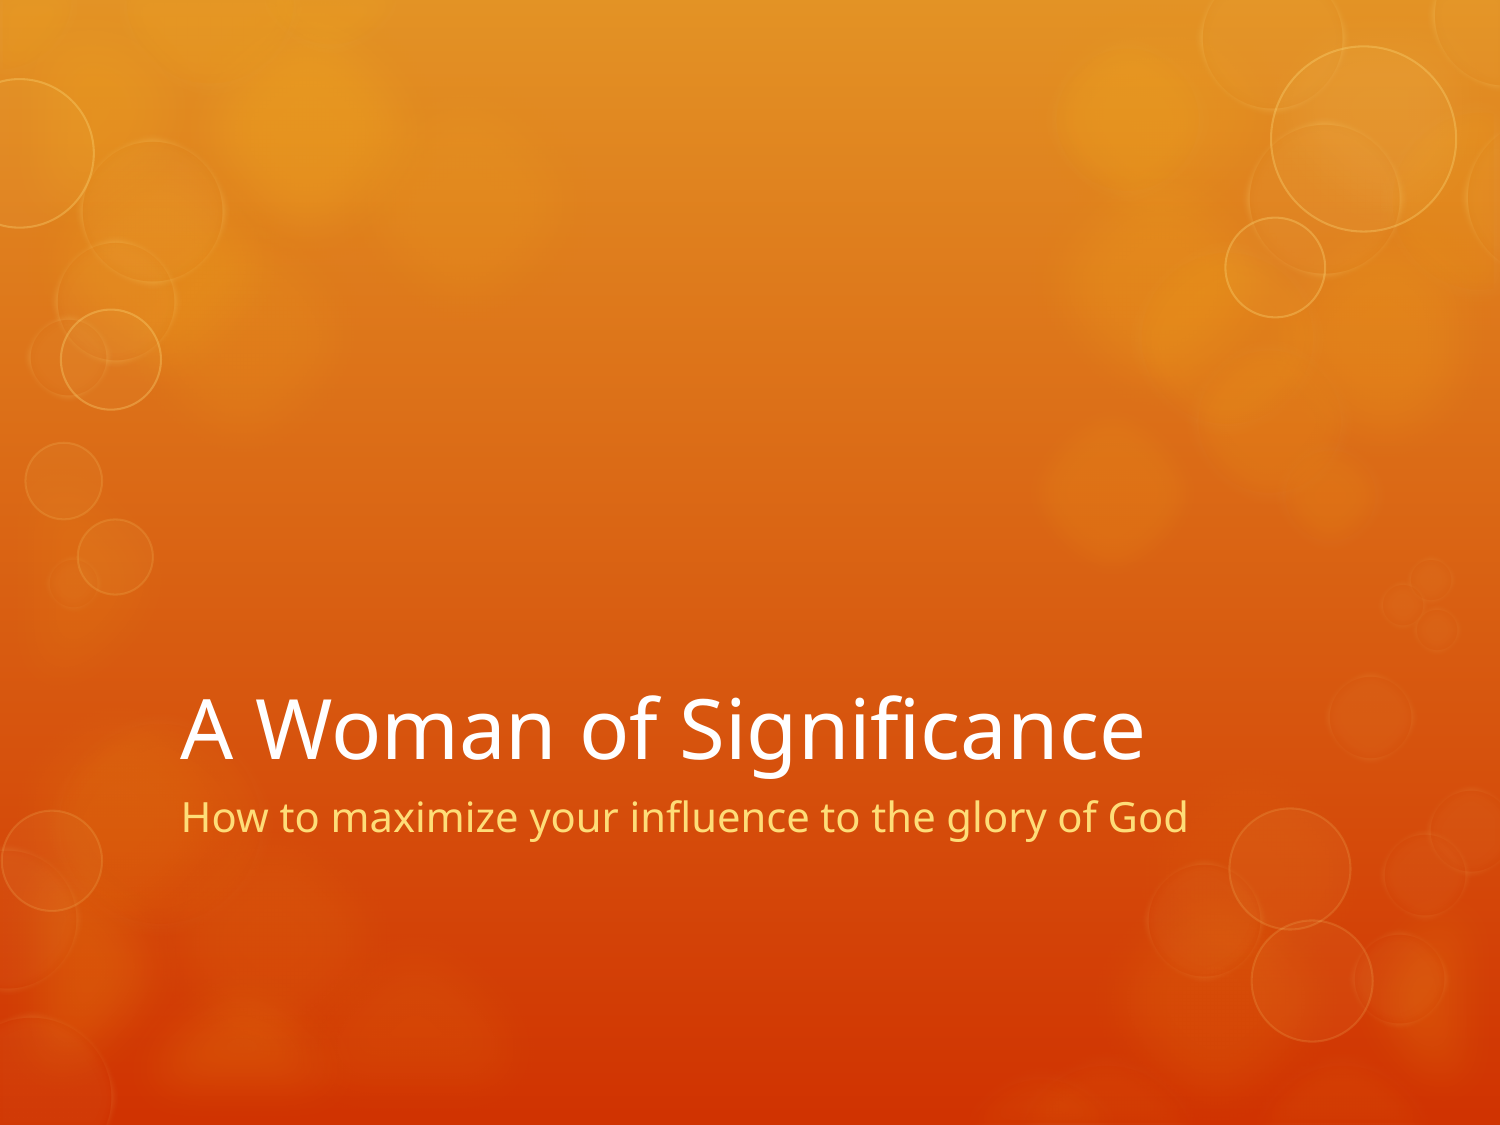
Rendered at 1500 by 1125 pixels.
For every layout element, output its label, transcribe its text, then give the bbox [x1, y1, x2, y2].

subtitle How to maximize your influence to the glory of God [165, 783, 1334, 925]
title A Woman of Significance [165, 542, 1334, 783]
